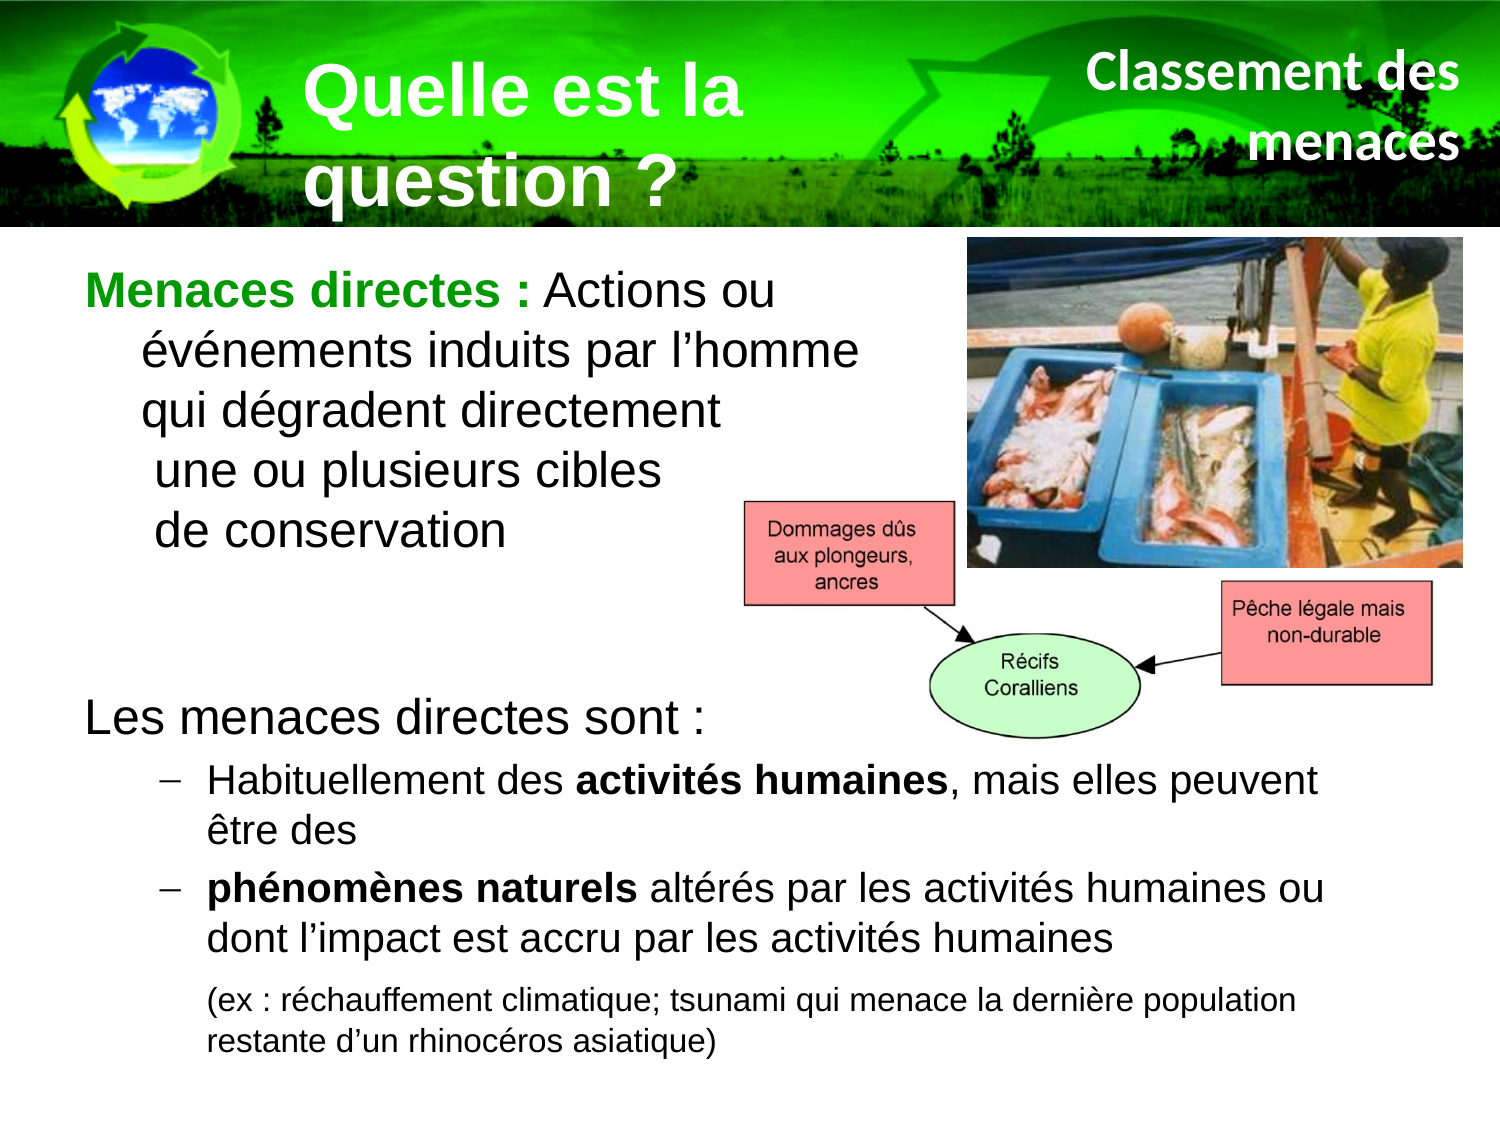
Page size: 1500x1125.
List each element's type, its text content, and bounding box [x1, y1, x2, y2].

text_box Quelle est la question ? [287, 24, 1050, 238]
picture [737, 237, 1463, 751]
text_box Menaces directes : Actions ou événements induits par l’homme qui dégradent directement une ou plusieurs cibles de conservation Les menaces directes sont : Habituellement des activités humaines, mais elles peuvent être des phénomènes naturels altérés par les activités humaines ou dont l’impact est accru par les activités humaines (ex : réchauffement climatique; tsunami qui menace la dernière population restante d’un rhinocéros asiatique) [69, 250, 1413, 1025]
text_box Classement des menaces [1012, 24, 1475, 213]
picture [0, 1, 1500, 227]
text_box [78, 33, 287, 134]
